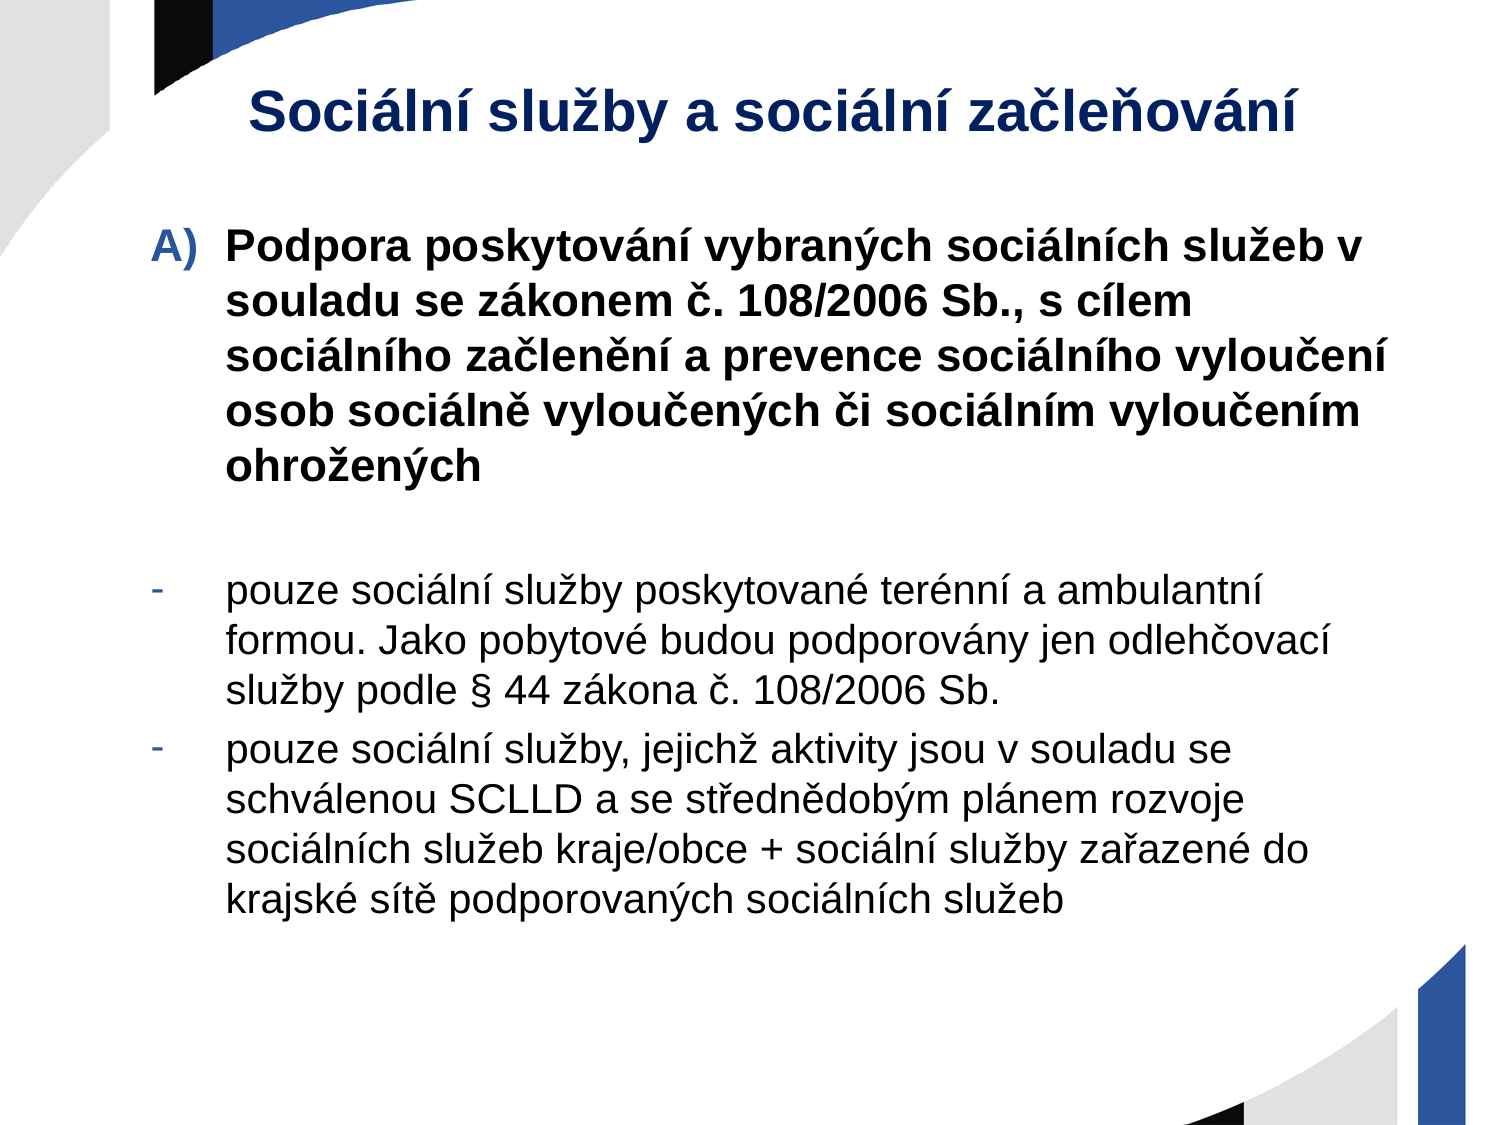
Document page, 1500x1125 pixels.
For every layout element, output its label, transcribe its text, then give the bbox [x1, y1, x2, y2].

list Podpora poskytování vybraných sociálních služeb v souladu se zákonem č. 108/2006 Sb., s cílem sociálního začlenění a prevence sociálního vyloučení osob sociálně vyloučených či sociálním vyloučením ohrožených pouze sociální služby poskytované terénní a ambulantní formou. Jako pobytové budou podporovány jen odlehčovací služby podle § 44 zákona č. 108/2006 Sb. pouze sociální služby, jejichž aktivity jsou v souladu se schválenou SCLLD a se střednědobým plánem rozvoje sociálních služeb kraje/obce + sociální služby zařazené do krajské sítě podporovaných sociálních služeb [135, 207, 1412, 977]
title Sociální služby a sociální začleňování [135, 30, 1412, 185]
picture [1171, 944, 1500, 1125]
picture [0, 0, 430, 258]
